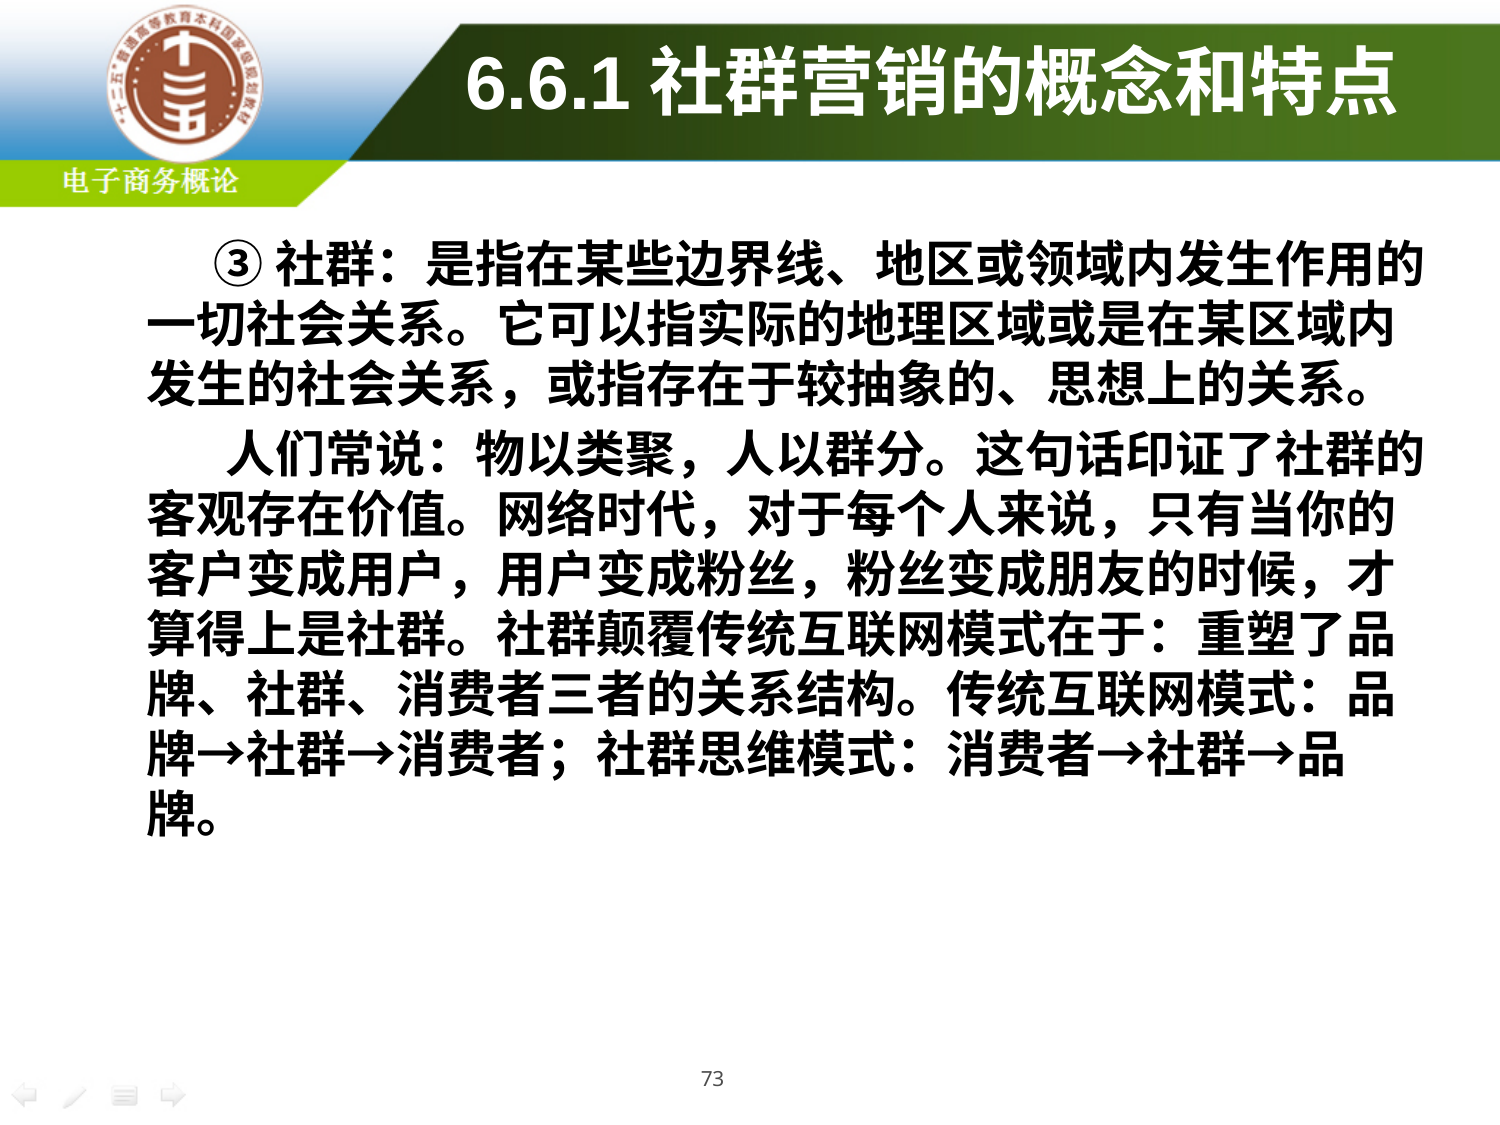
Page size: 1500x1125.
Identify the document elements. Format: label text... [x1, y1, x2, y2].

title 6.6.1社群营销的概念和特点 [449, 74, 1484, 175]
slide_number 73 [537, 1058, 888, 1109]
list ③社群：是指在某些边界线、地区或领域内发生作用的一切社会关系。它可以指实际的地理区域或是在某区域内发生的社会关系，或指存在于较抽象的、思想上的关系。 人们常说：物以类聚，人以群分。这句话印证了社群的客观存在价值。网络时代，对于每个人来说，只有当你的客户变成用户，用户变成粉丝，粉丝变成朋友的时候，才算得上是社群。社群颠覆传统互联网模式在于：重塑了品牌、社群、消费者三者的关系结构。传统互联网模式：品牌→社群→消费者；社群思维模式：消费者→社群→品牌。 [74, 224, 1448, 1038]
picture [0, 0, 1500, 1125]
